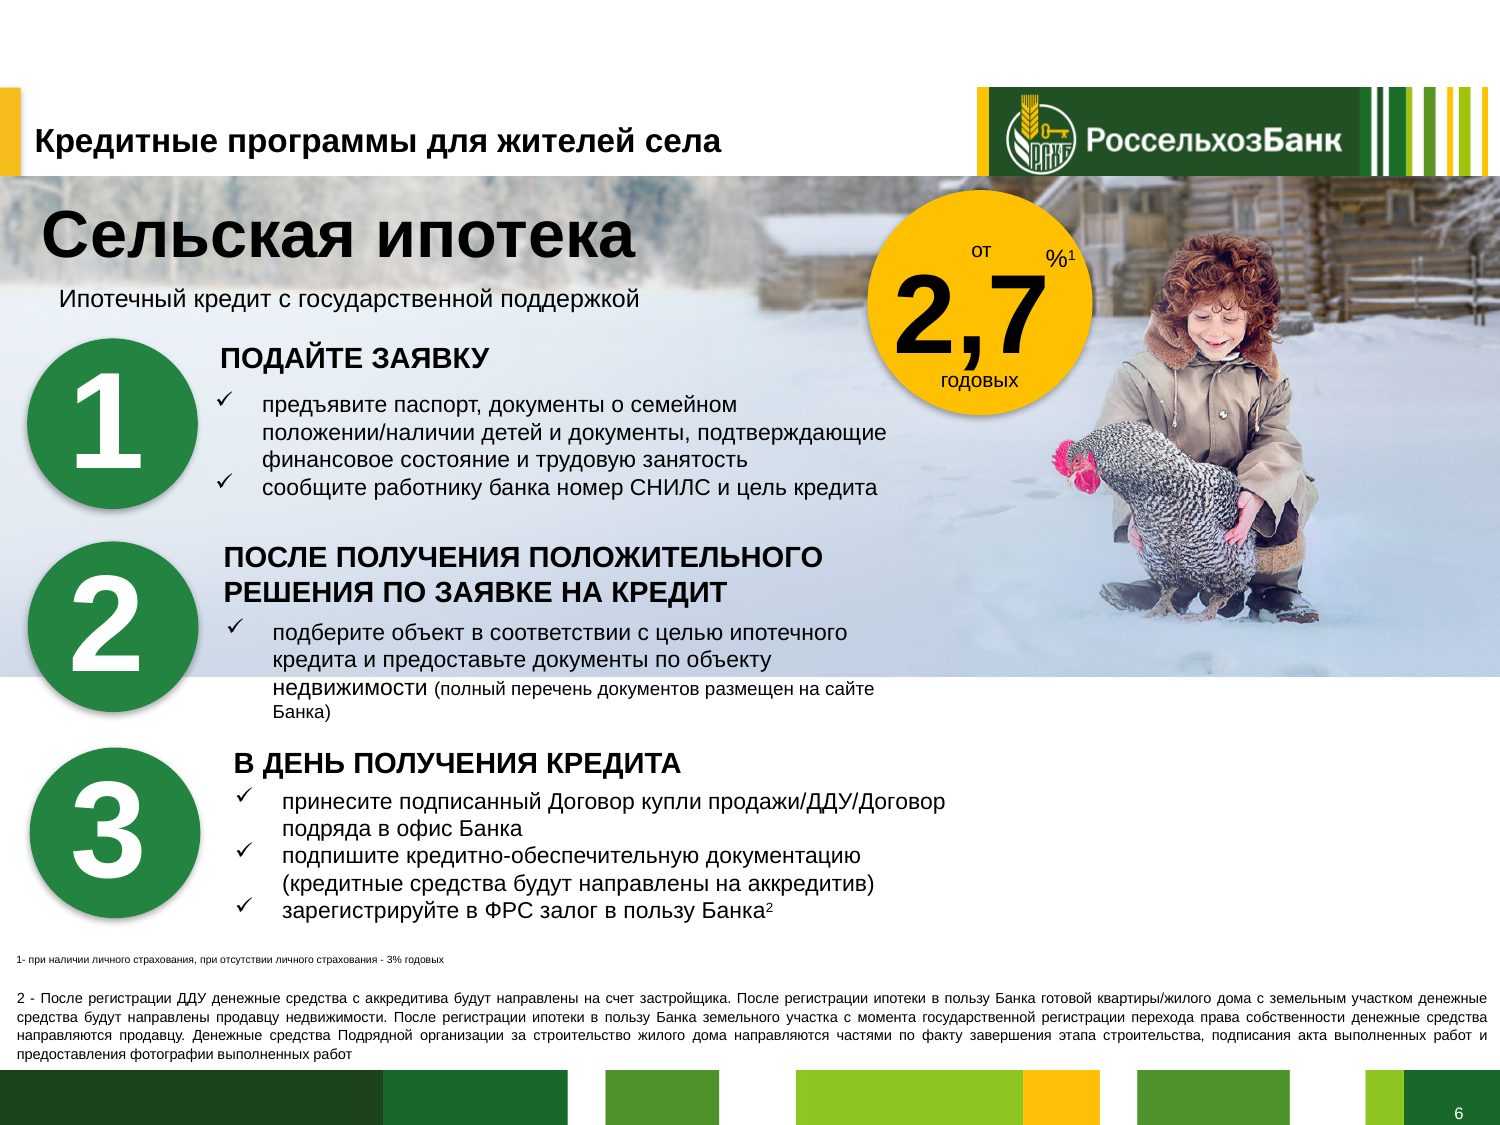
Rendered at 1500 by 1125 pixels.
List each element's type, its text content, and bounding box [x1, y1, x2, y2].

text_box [26, 338, 199, 510]
text_box 2 - После регистрации ДДУ денежные средства с аккредитива будут направлены на счет застройщика. После регистрации ипотеки в пользу Банка готовой квартиры/жилого дома с земельным участком денежные средства будут направлены продавцу недвижимости. После регистрации ипотеки в пользу Банка земельного участка с момента государственной регистрации перехода права собственности денежные средства направляются продавцу. Денежные средства Подрядной организации за строительство жилого дома направляются частями по факту завершения этапа строительства, подписания акта выполненных работ и предоставления фотографии выполненных работ [2, 980, 1500, 1070]
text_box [27, 541, 199, 713]
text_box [867, 189, 1093, 416]
text_box подберите объект в соответствии с целью ипотечного кредита и предоставьте документы по объекту недвижимости (полный перечень документов размещен на сайте Банка) [210, 688, 915, 730]
text_box принесите подписанный Договор купли продажи/ДДУ/Договор подряда в офис Банка подпишите кредитно-обеспечительную документацию (кредитные средства будут направлены на аккредитив) зарегистрируйте в ФРС залог в пользу Банка2 [220, 778, 1005, 931]
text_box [29, 747, 201, 919]
text_box В ДЕНЬ ПОЛУЧЕНИЯ КРЕДИТА [218, 737, 746, 787]
text_box 1- при наличии личного страхования, при отсутствии личного страхования - 3% годовых [1, 945, 727, 973]
picture [0, 0, 1500, 1125]
title Кредитные программы для жителей села [19, 86, 980, 175]
slide_number 6 [1109, 1083, 1479, 1125]
